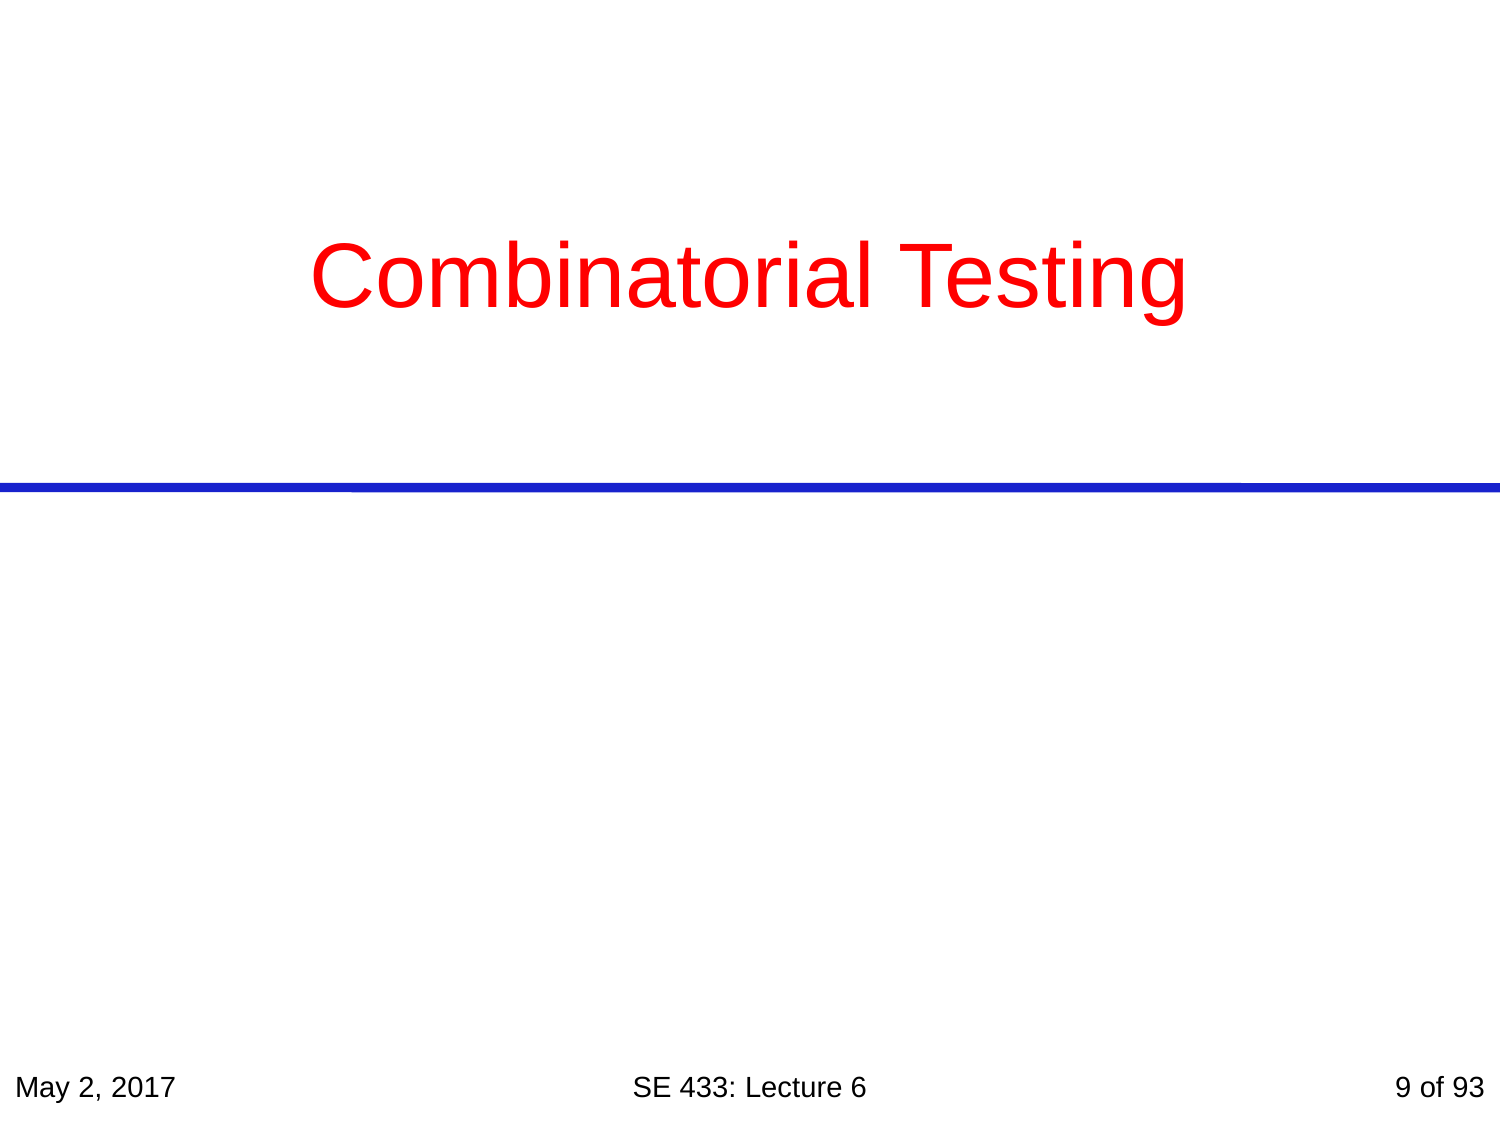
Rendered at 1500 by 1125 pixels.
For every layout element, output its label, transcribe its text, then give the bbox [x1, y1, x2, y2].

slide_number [0, 1046, 312, 1125]
slide_number 9 of 93 [1187, 1046, 1500, 1125]
footer SE 433: Lecture 6 [312, 1046, 1187, 1125]
title Combinatorial Testing [112, 149, 1388, 392]
